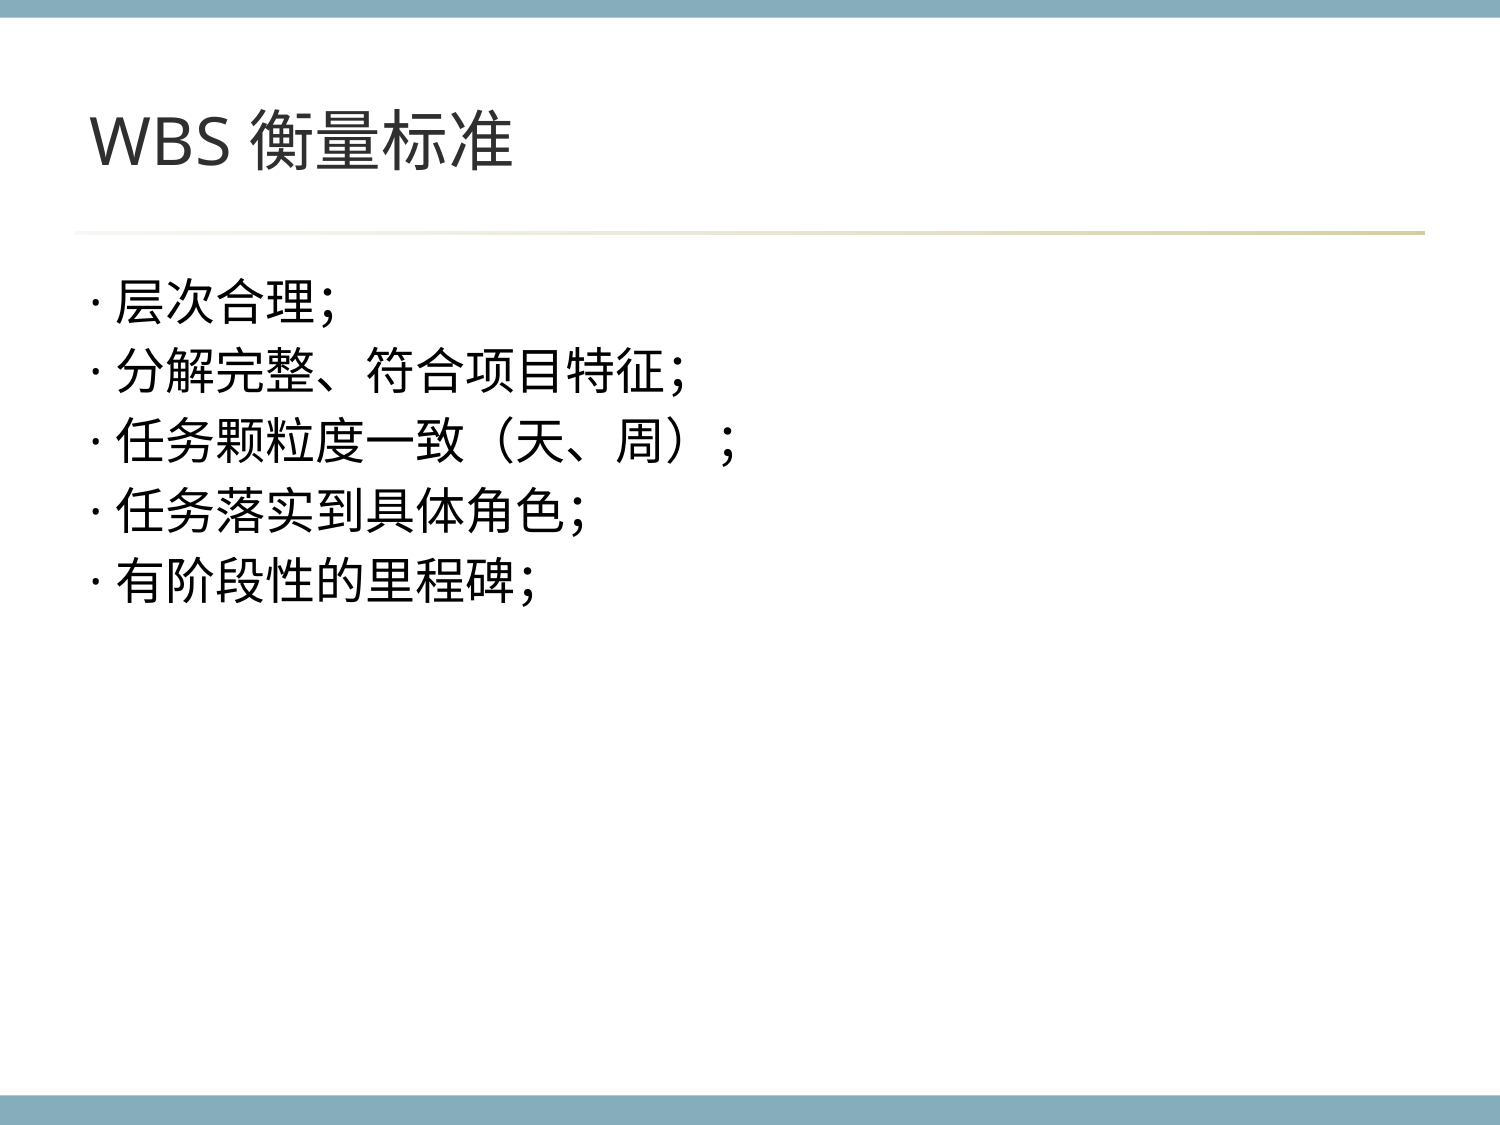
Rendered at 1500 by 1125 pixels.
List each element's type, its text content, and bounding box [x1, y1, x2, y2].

title WBS衡量标准 [75, 45, 1425, 233]
list ·层次合理； ·分解完整、符合项目特征； ·任务颗粒度一致（天、周）； ·任务落实到具体角色； ·有阶段性的里程碑； [75, 262, 1425, 727]
